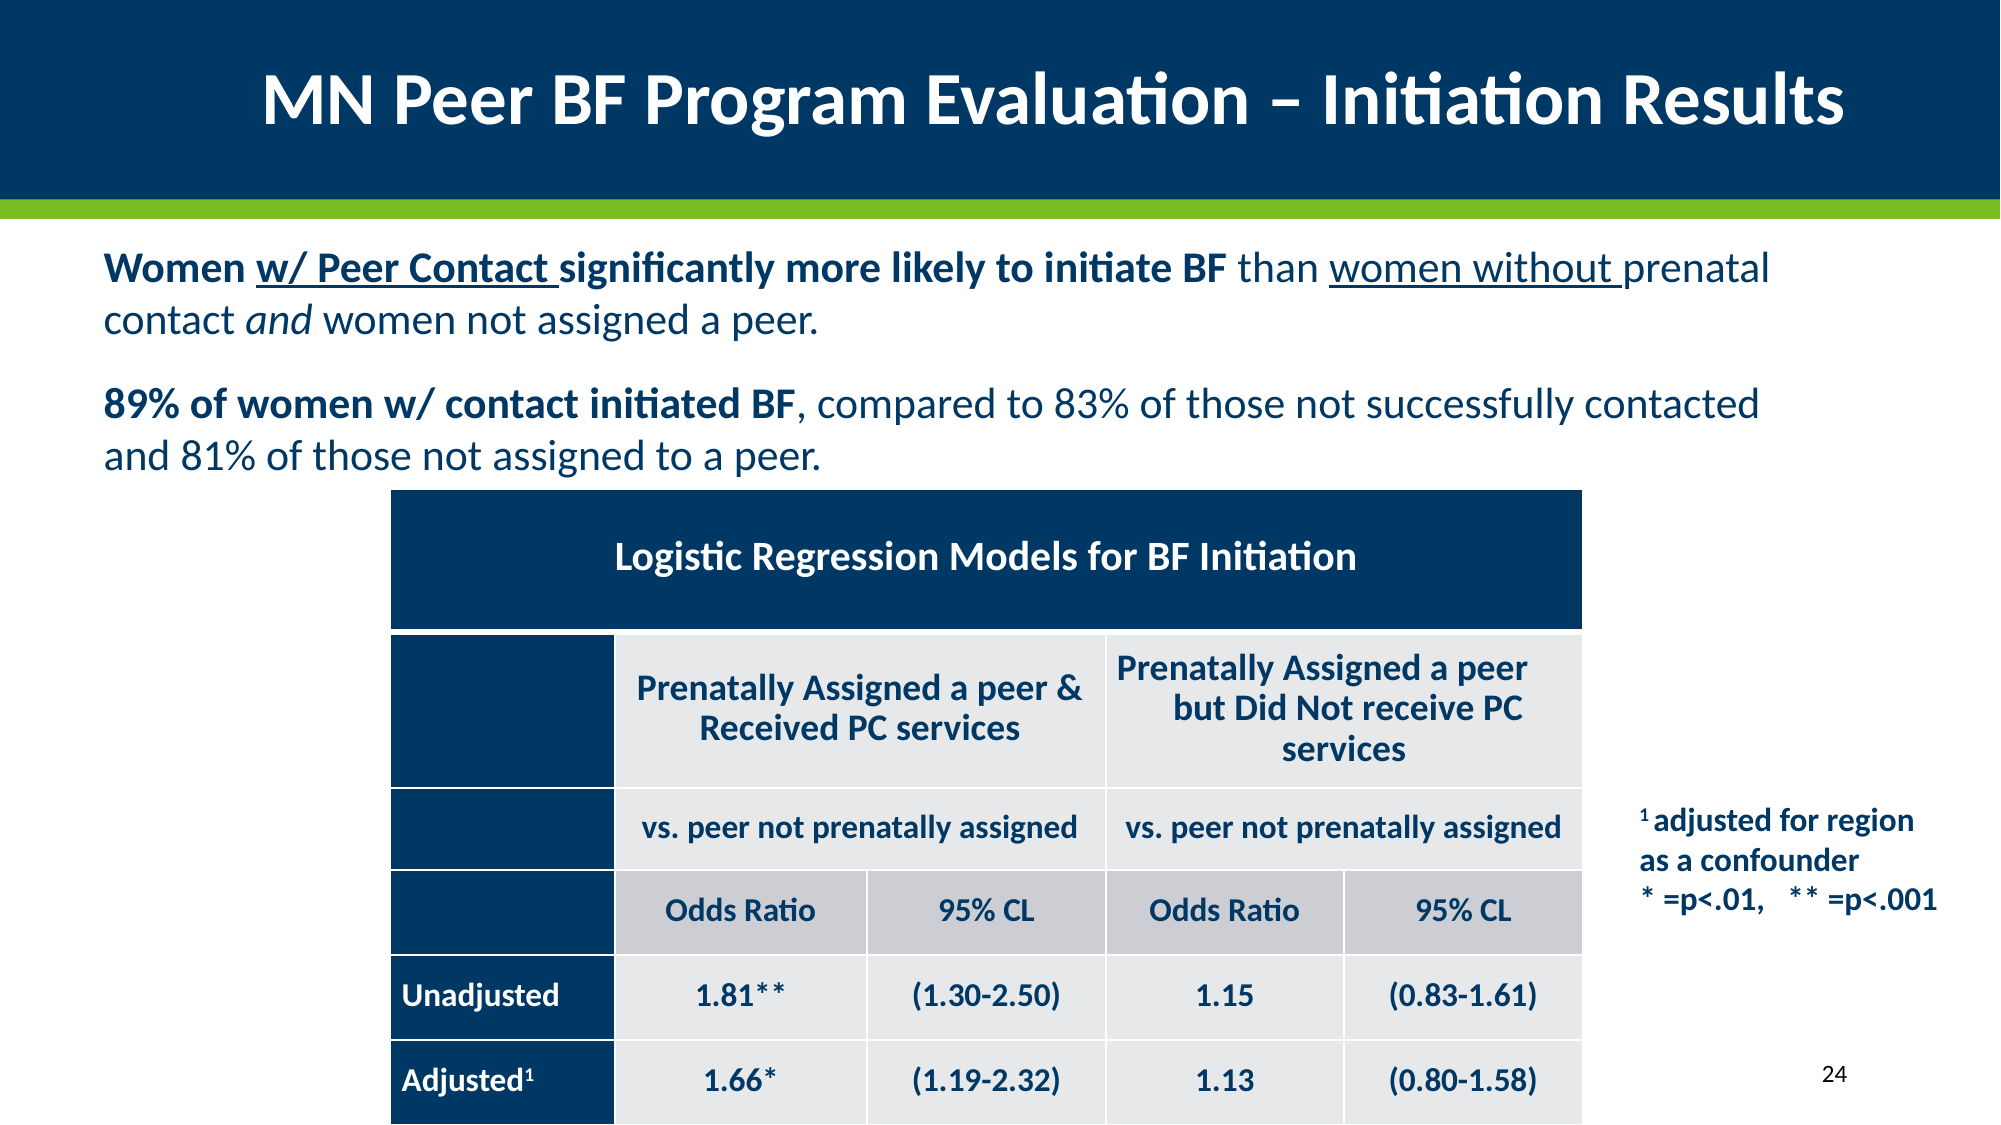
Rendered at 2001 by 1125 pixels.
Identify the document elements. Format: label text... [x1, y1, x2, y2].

table_cell [391, 635, 614, 787]
table_cell Odds Ratio [616, 871, 866, 954]
table_cell (0.83-1.61) [1345, 956, 1582, 1039]
table_cell [391, 871, 614, 954]
table_cell (1.30-2.50) [868, 956, 1105, 1039]
table_cell 1.15 [1107, 956, 1343, 1039]
table_cell 1.81** [616, 956, 866, 1039]
table_cell Adjusted1 [391, 1041, 614, 1124]
text_box 1 adjusted for region as a confounder * =p<.01, ** =p<.001 [1624, 790, 1960, 925]
table_cell 1.13 [1107, 1041, 1343, 1124]
table_cell [391, 789, 614, 869]
table_header Logistic Regression Models for BF Initiation [391, 490, 1582, 629]
table_cell Unadjusted [391, 956, 614, 1039]
table_cell 1.66* [616, 1041, 866, 1124]
slide_number 24 [1622, 1042, 1863, 1103]
table_cell 95% CL [1345, 871, 1582, 954]
table_cell vs. peer not prenatally assigned [616, 789, 1105, 869]
table_cell (0.80-1.58) [1345, 1041, 1582, 1124]
table_cell Odds Ratio [1107, 871, 1343, 954]
table_cell Prenatally Assigned a peer & Received PC services [616, 635, 1105, 787]
list Women w/ Peer Contact significantly more likely to initiate BF than women without prenatal contact and women not assigned a peer. 89% of women w/ contact initiated BF, compared to 83% of those not successfully contacted and 81% of those not assigned to a peer. [13, 230, 1851, 578]
table_cell vs. peer not prenatally assigned [1107, 789, 1582, 869]
table_cell 95% CL [868, 871, 1105, 954]
table_cell (1.19-2.32) [868, 1041, 1105, 1124]
title MN Peer BF Program Evaluation – Initiation Results [137, 24, 1863, 175]
table_cell Prenatally Assigned a peer but Did Not receive PC services [1107, 635, 1582, 787]
